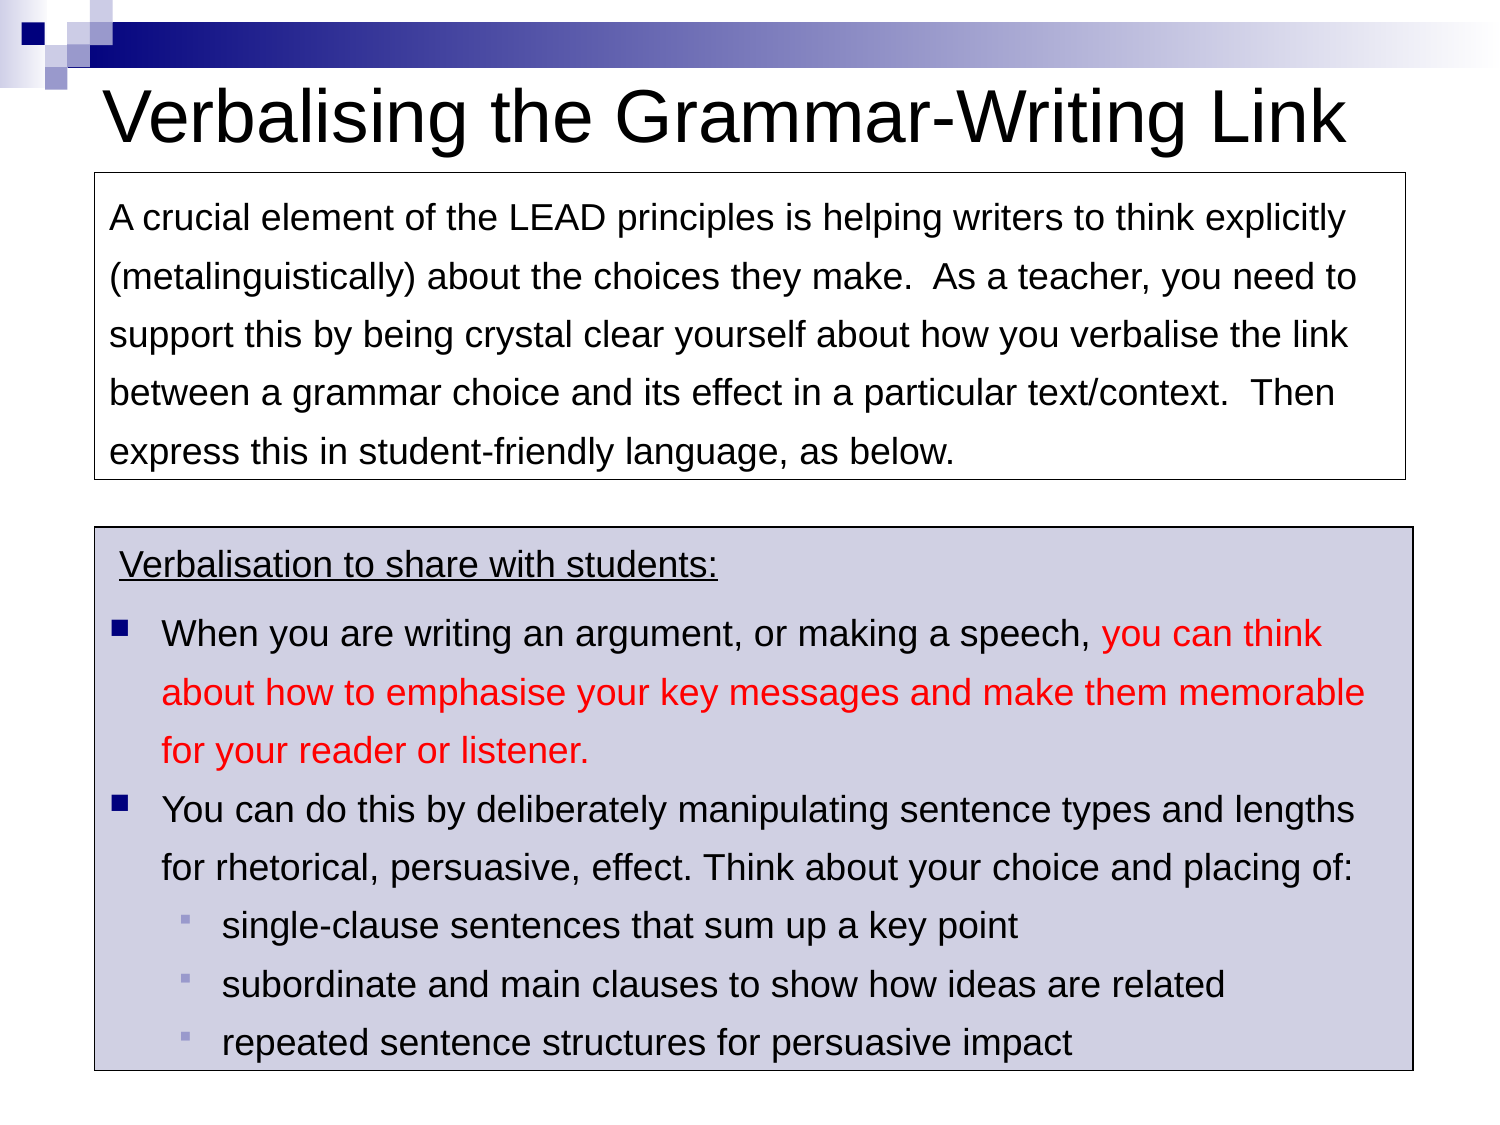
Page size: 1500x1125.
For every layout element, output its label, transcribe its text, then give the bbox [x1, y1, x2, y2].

list Verbalisation to share with students: When you are writing an argument, or making a speech, you can think about how to emphasise your key messages and make them memorable for your reader or listener. You can do this by deliberately manipulating sentence types and lengths for rhetorical, persuasive, effect. Think about your choice and placing of: single-clause sentences that sum up a key point subordinate and main clauses to show how ideas are related repeated sentence structures for persuasive impact [94, 526, 1414, 1071]
text_box A crucial element of the LEAD principles is helping writers to think explicitly (metalinguistically) about the choices they make. As a teacher, you need to support this by being crystal clear yourself about how you verbalise the link between a grammar choice and its effect in a particular text/context. Then express this in student-friendly language, as below. [94, 172, 1406, 480]
title Verbalising the Grammar-Writing Link [86, 0, 1495, 226]
